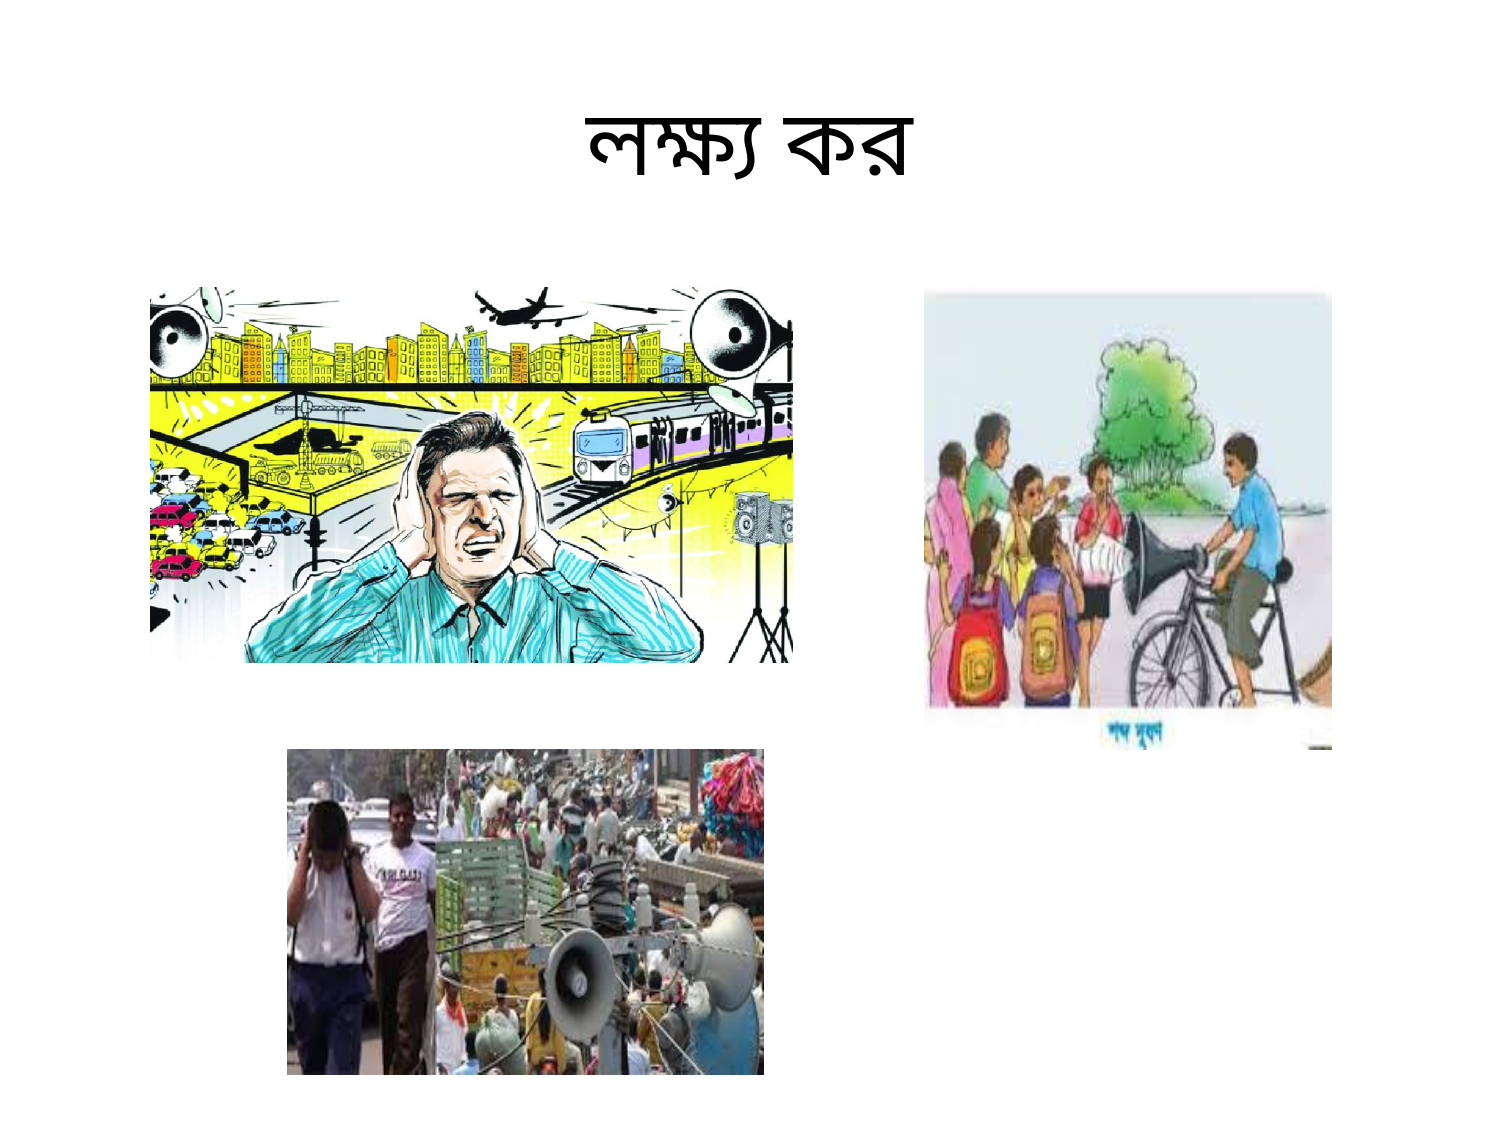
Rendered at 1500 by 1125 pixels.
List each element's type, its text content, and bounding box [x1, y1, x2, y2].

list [924, 287, 1332, 751]
title লক্ষ্য কর [75, 45, 1425, 233]
picture [149, 287, 794, 664]
picture [287, 749, 765, 1076]
